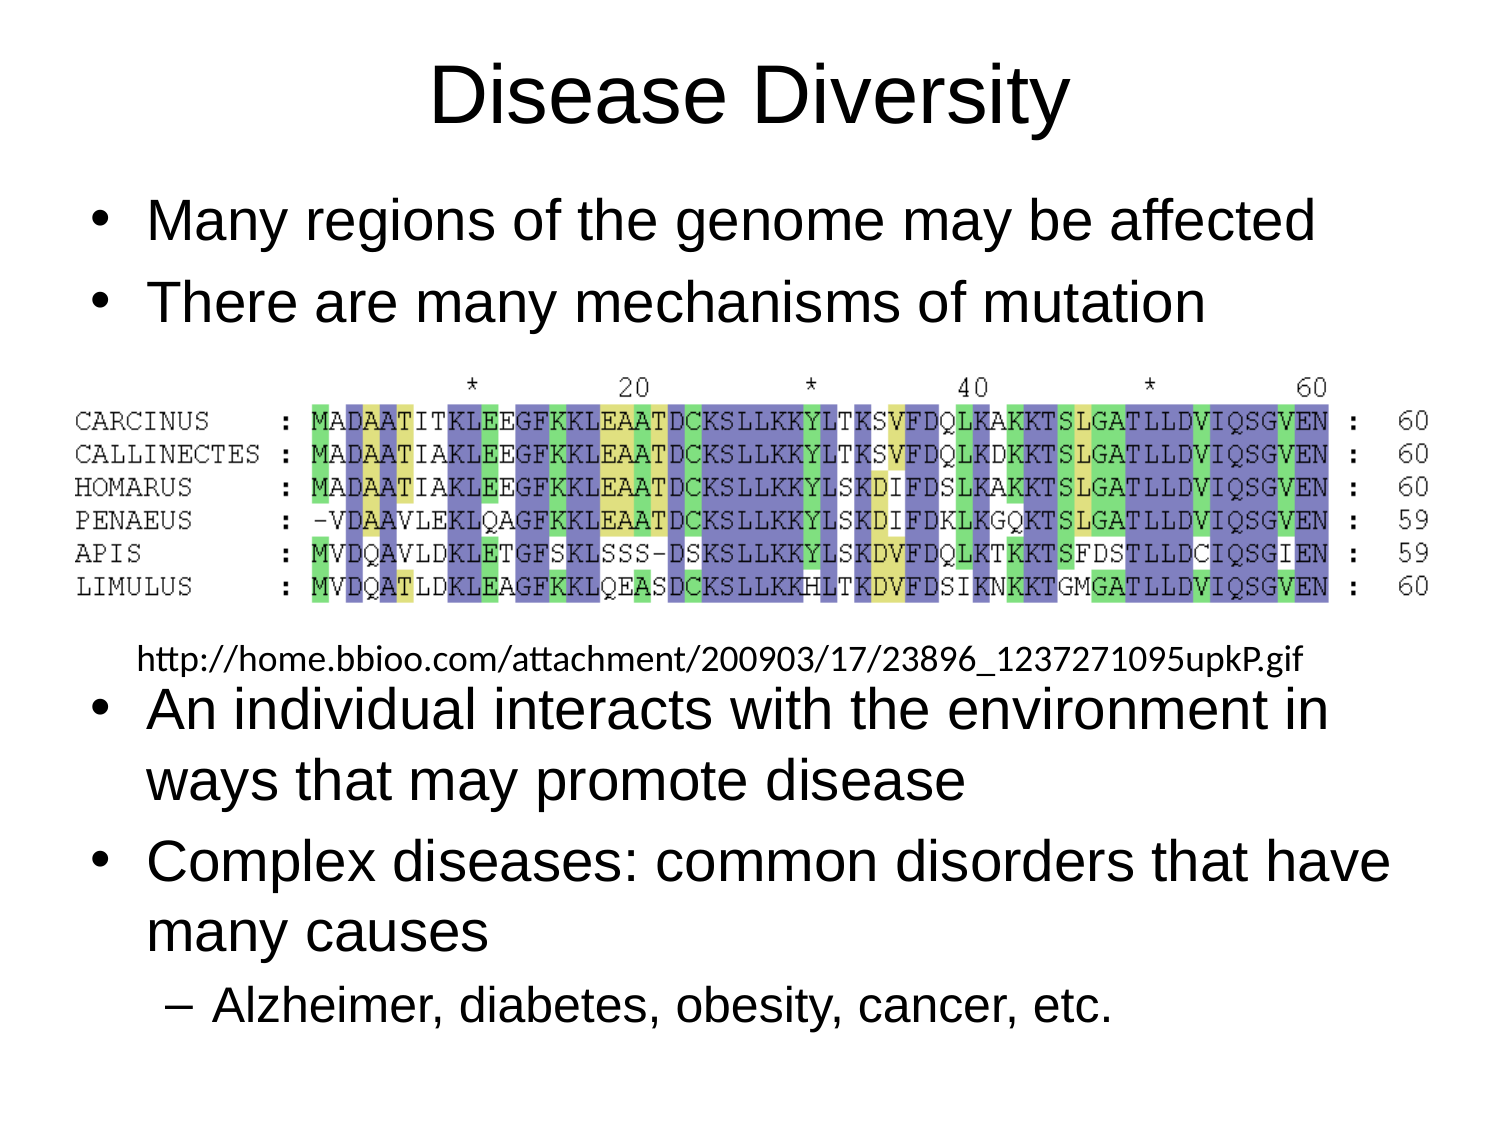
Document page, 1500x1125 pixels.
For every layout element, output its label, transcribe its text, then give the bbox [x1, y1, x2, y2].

title Disease Diversity [75, 24, 1425, 155]
list Many regions of the genome may be affected There are many mechanisms of mutation An individual interacts with the environment in ways that may promote disease Complex diseases: common disorders that have many causes Alzheimer, diabetes, obesity, cancer, etc. [75, 174, 1425, 362]
list Many regions of the genome may be affected There are many mechanisms of mutation An individual interacts with the environment in ways that may promote disease Complex diseases: common disorders that have many causes Alzheimer, diabetes, obesity, cancer, etc. [75, 696, 1425, 1075]
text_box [74, 364, 1463, 688]
